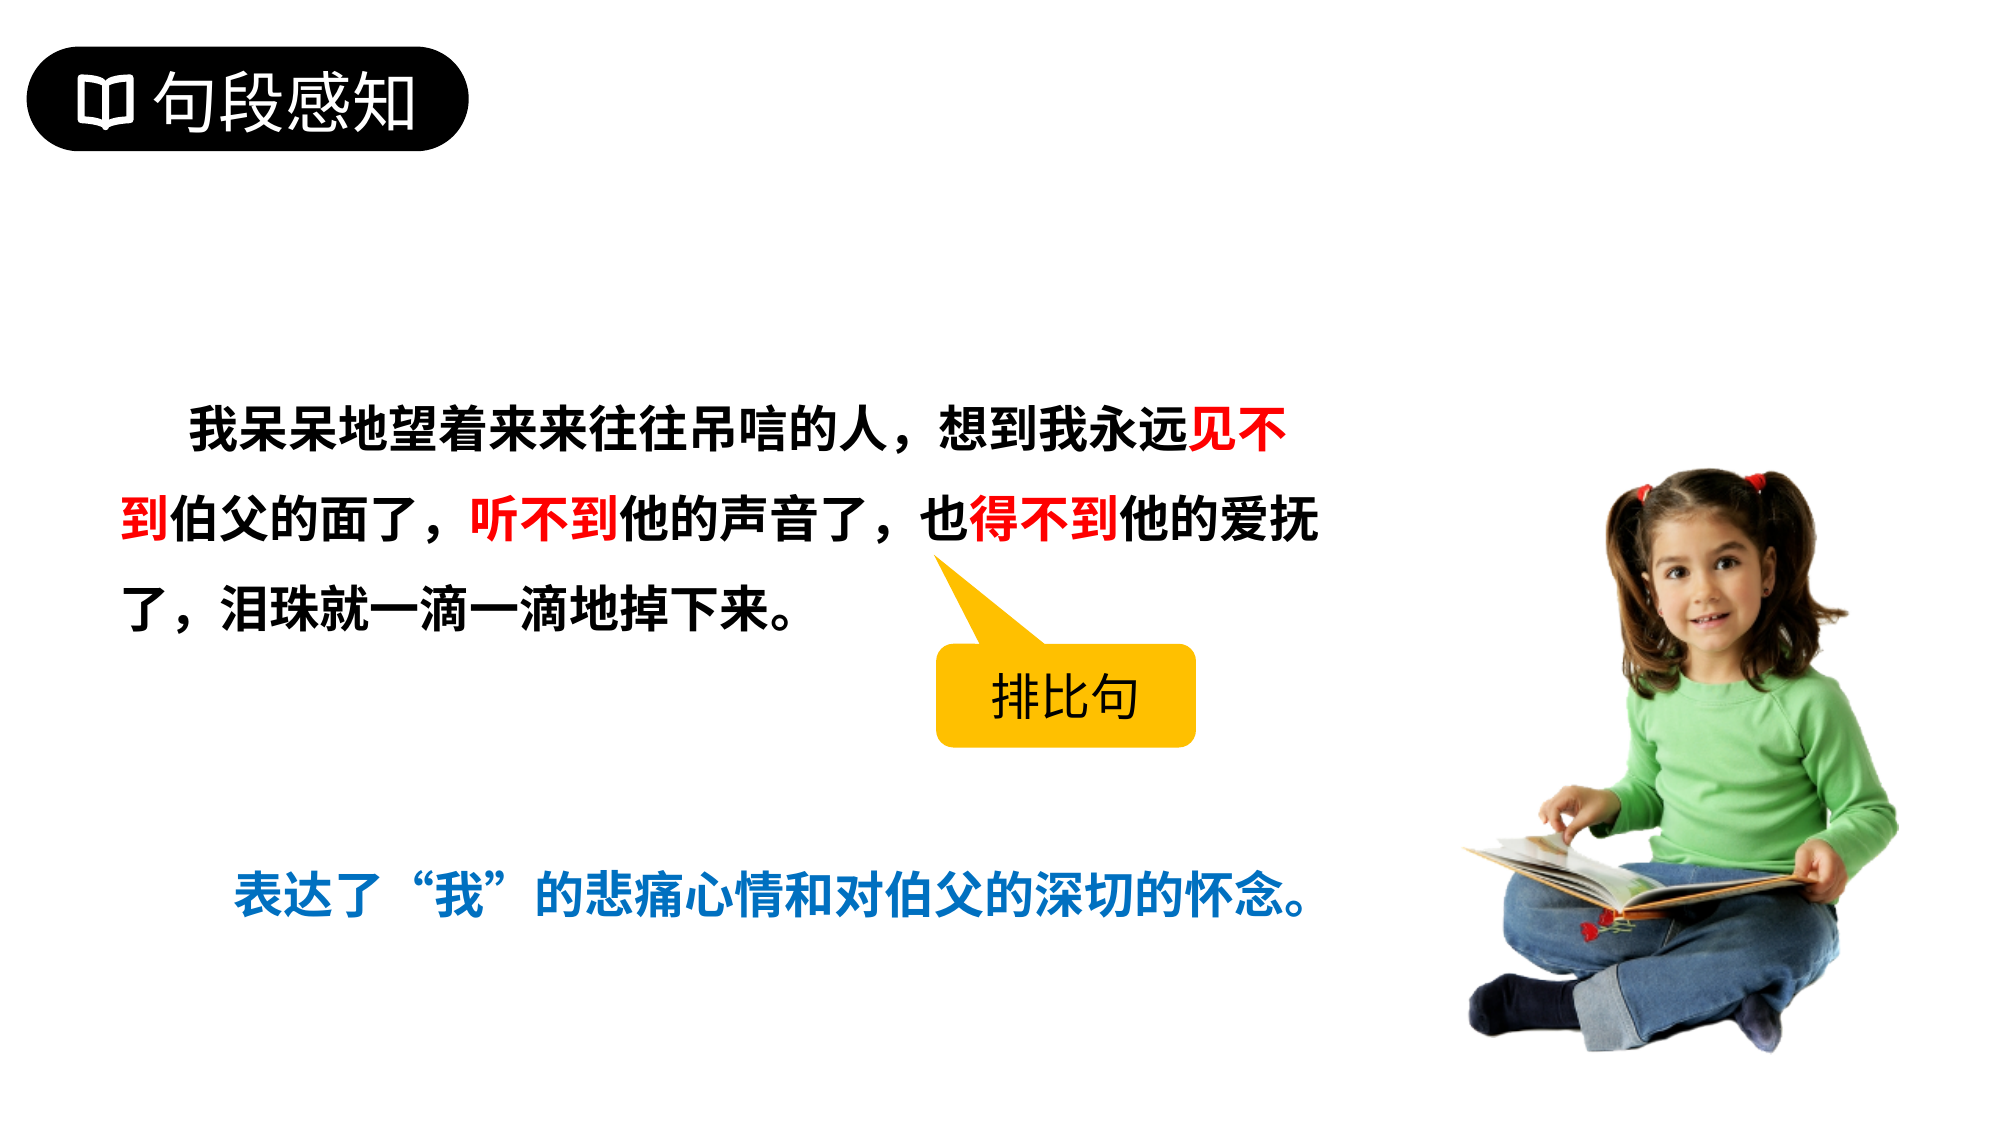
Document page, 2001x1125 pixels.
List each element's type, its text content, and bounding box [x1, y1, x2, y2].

text_box 表达了“我”的悲痛心情和对伯父的深切的怀念。 [219, 826, 1439, 932]
text_box 我呆呆地望着来来往往吊唁的人，想到我永远见不到伯父的面了，听不到他的声音了，也得不到他的爱抚了，泪珠就一滴一滴地掉下来。 [105, 360, 1343, 646]
text_box 排比句 [932, 553, 1198, 749]
picture [1460, 466, 1899, 1055]
text_box 句段感知 [137, 53, 444, 149]
